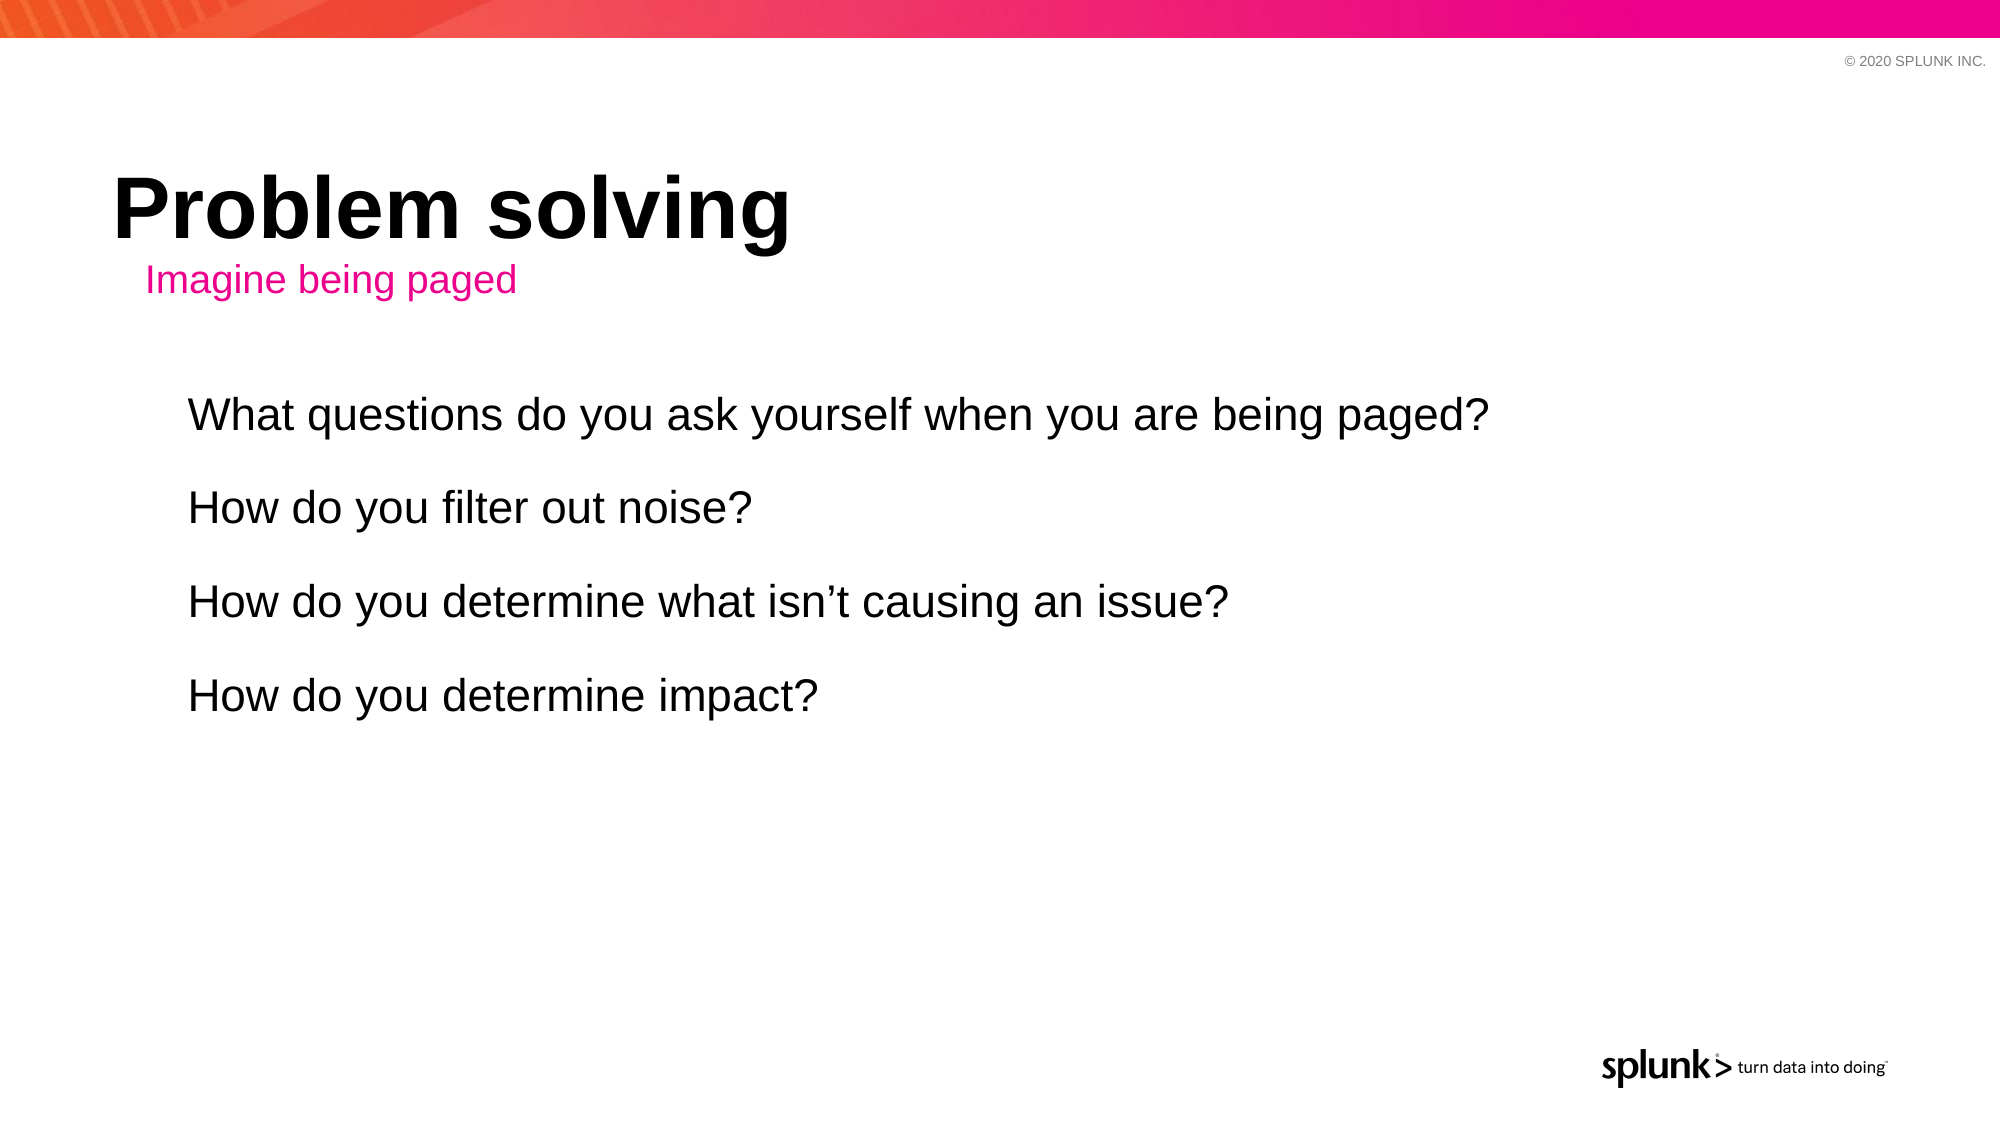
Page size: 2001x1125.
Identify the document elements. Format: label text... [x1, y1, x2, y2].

list Imagine being paged [112, 261, 1888, 308]
list What questions do you ask yourself when you are being paged? How do you filter out noise? How do you determine what isn’t causing an issue? How do you determine impact? [112, 388, 1887, 1013]
title Problem solving [112, 85, 1887, 255]
picture [1602, 1049, 1888, 1088]
picture [0, 0, 2000, 38]
